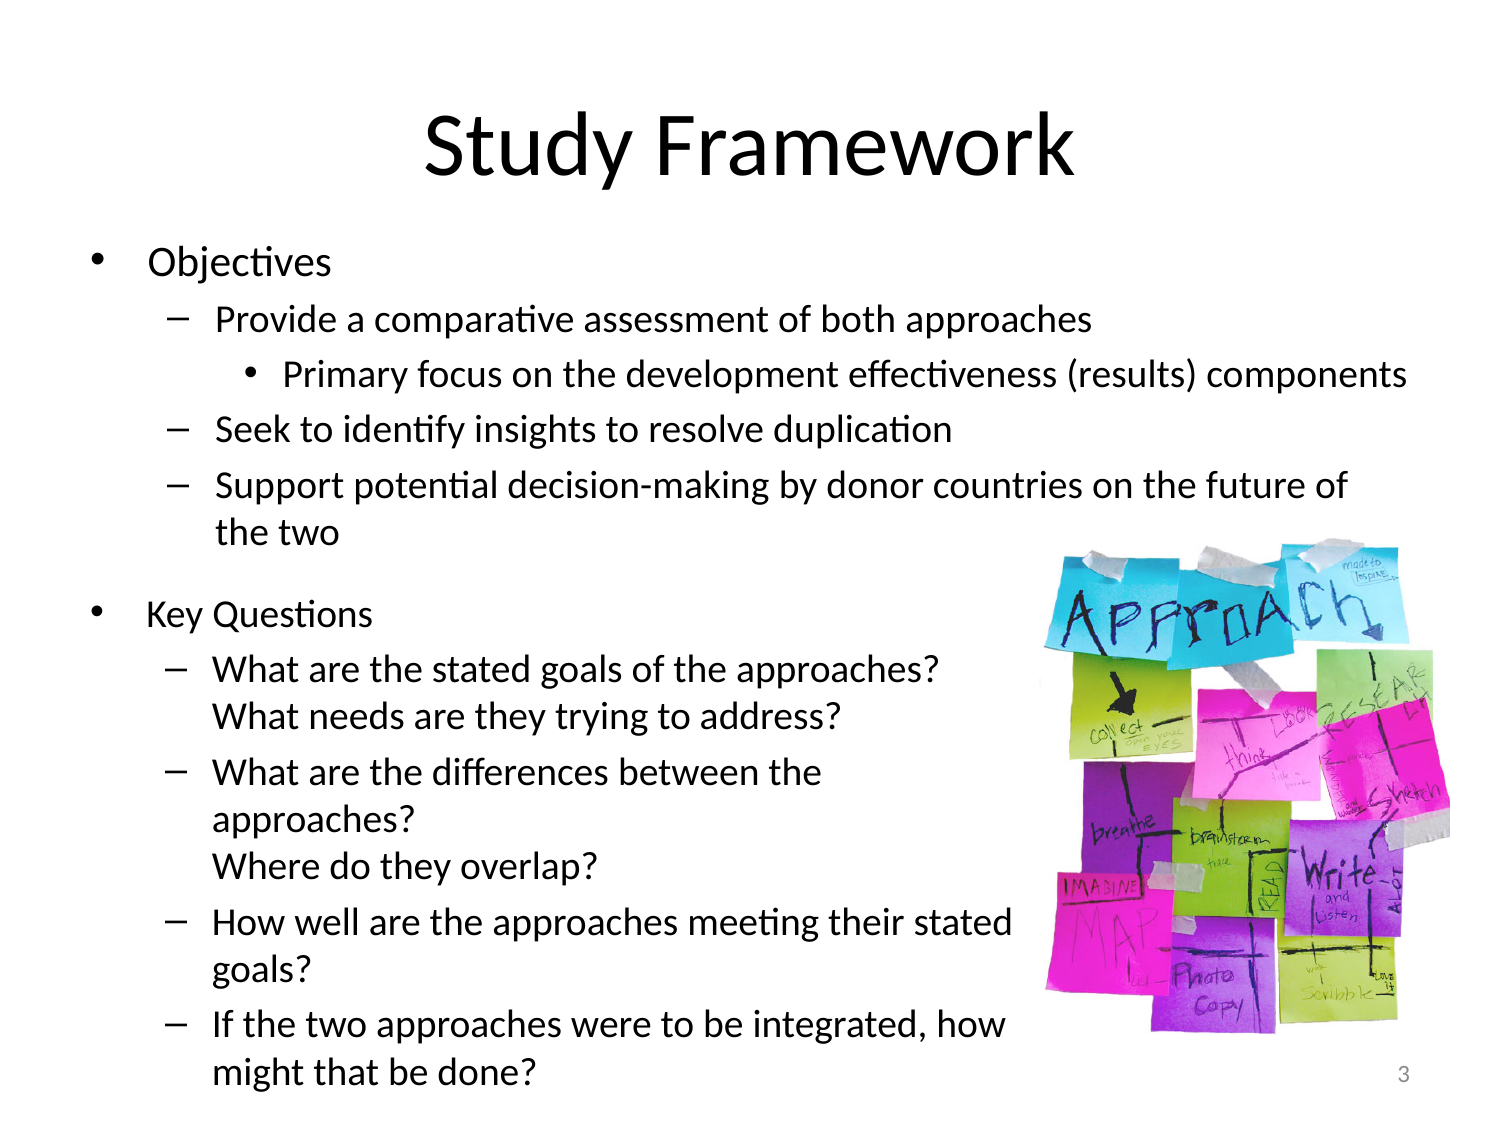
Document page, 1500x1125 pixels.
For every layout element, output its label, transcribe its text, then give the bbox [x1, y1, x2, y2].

picture [1037, 537, 1451, 1040]
slide_number 3 [1074, 1049, 1425, 1103]
text_box Key Questions What are the stated goals of the approaches? What needs are they trying to address? What are the differences between the approaches? Where do they overlap? How well are the approaches meeting their stated goals? If the two approaches were to be integrated, how might that be done? [74, 524, 1050, 1125]
title Study Framework [75, 45, 1425, 224]
list Objectives Provide a comparative assessment of both approaches Primary focus on the development effectiveness (results) components Seek to identify insights to resolve duplication Support potential decision-making by donor countries on the future of the two [75, 224, 1425, 535]
